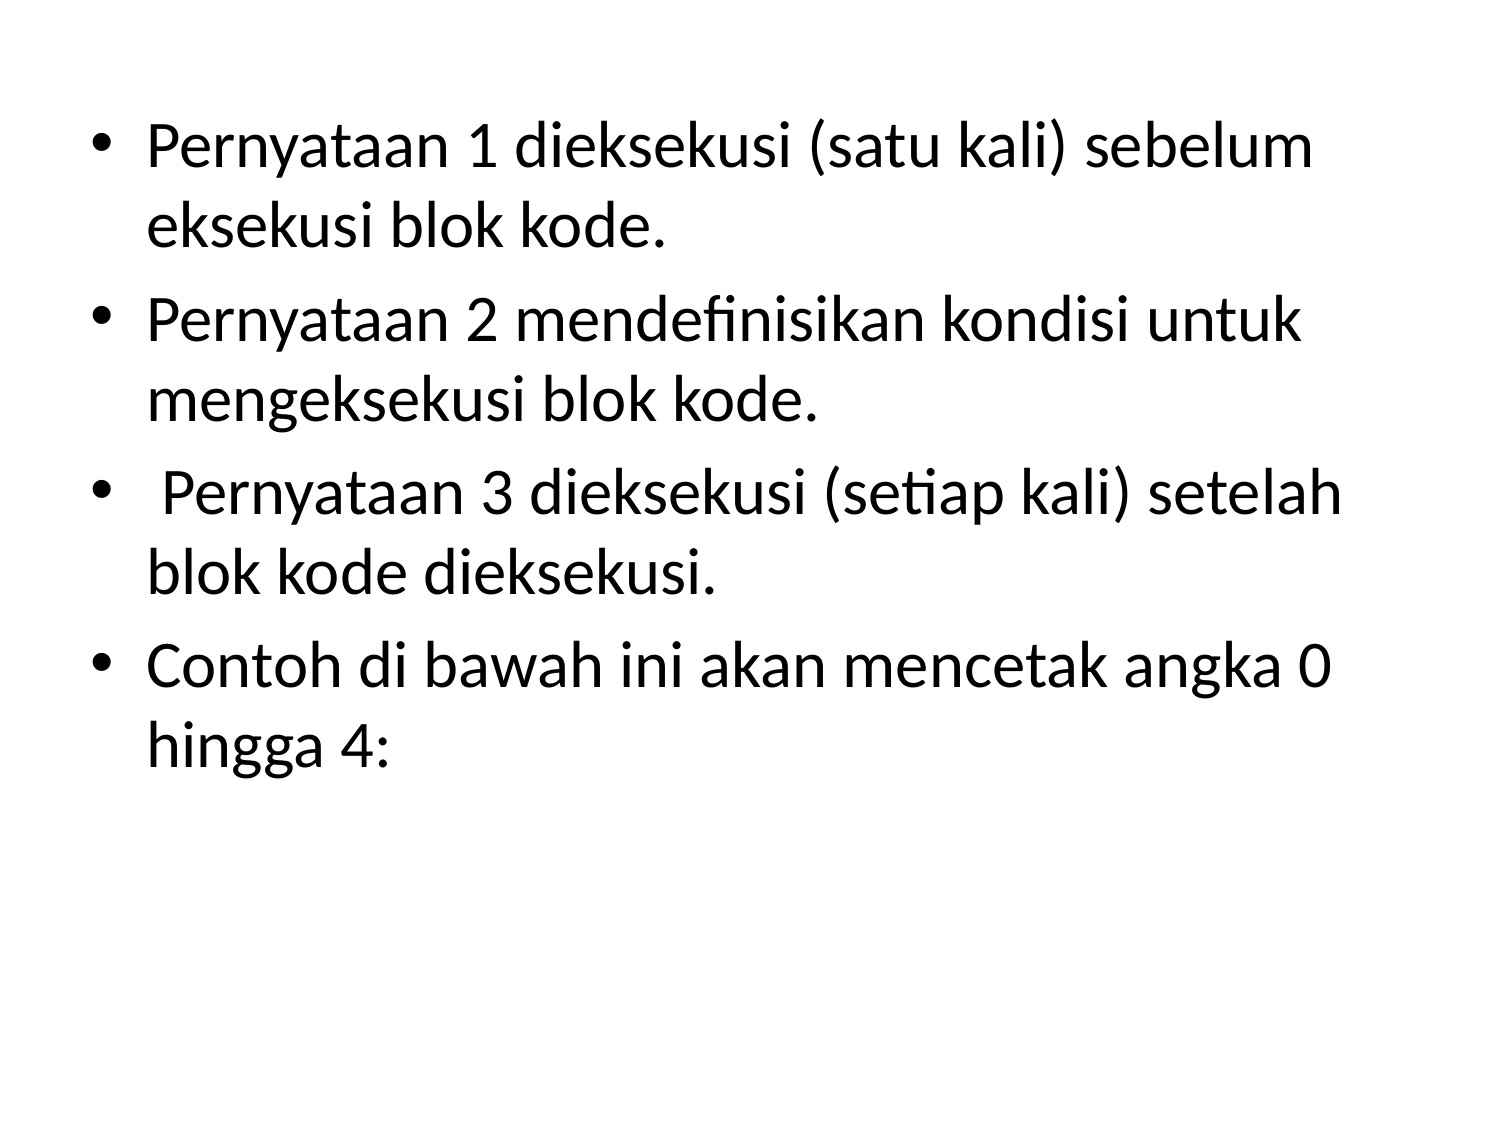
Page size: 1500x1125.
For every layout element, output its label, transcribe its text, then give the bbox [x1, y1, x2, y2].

list Pernyataan 1 dieksekusi (satu kali) sebelum eksekusi blok kode. Pernyataan 2 mendefinisikan kondisi untuk mengeksekusi blok kode. Pernyataan 3 dieksekusi (setiap kali) setelah blok kode dieksekusi. Contoh di bawah ini akan mencetak angka 0 hingga 4: [75, 93, 1425, 1005]
